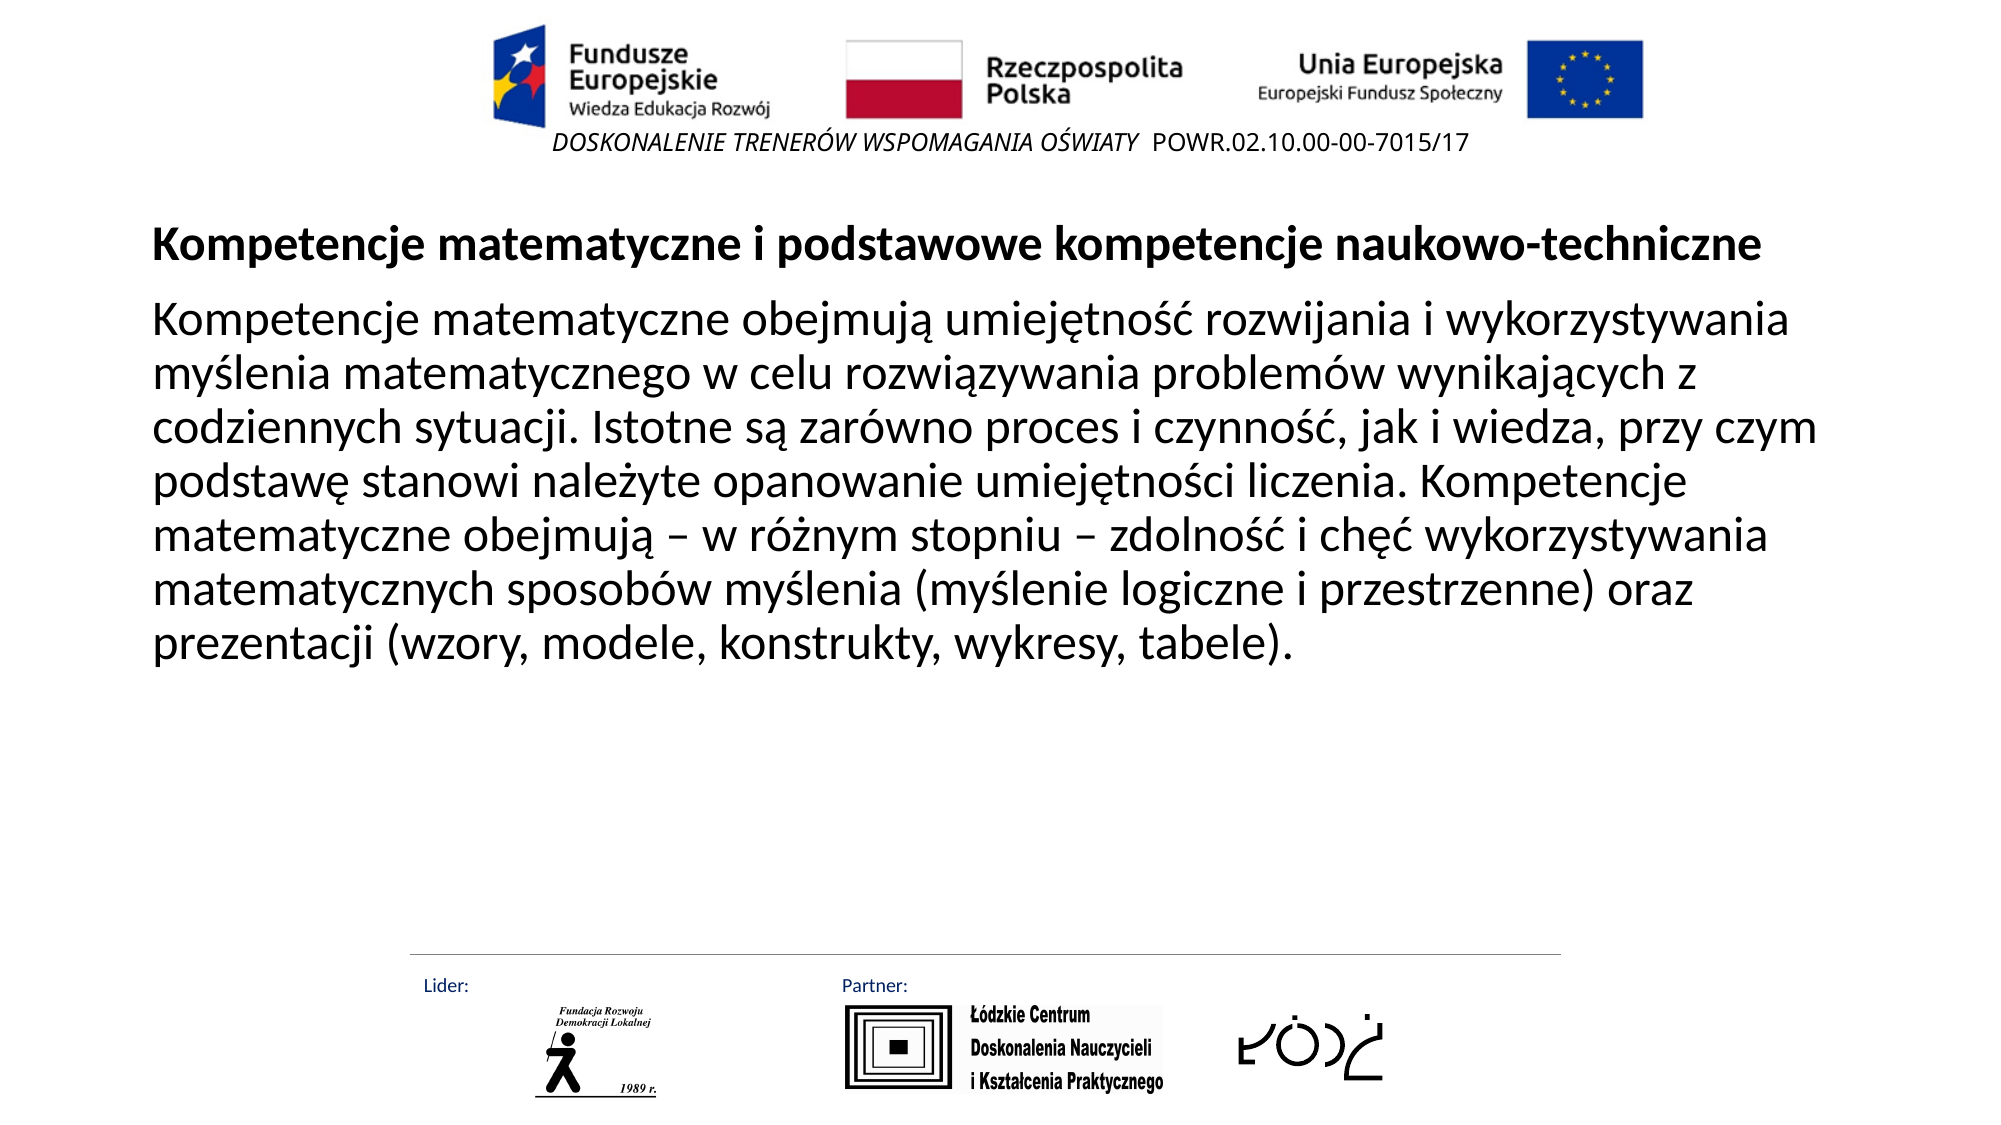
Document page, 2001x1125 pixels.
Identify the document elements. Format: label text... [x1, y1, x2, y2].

title DOSKONALENIE TRENERÓW WSPOMAGANIA OŚWIATY POWR.02.10.00-00-7015/17 [151, 0, 1871, 169]
picture [468, 0, 1669, 154]
picture [384, 953, 1587, 1125]
list Kompetencje matematyczne i podstawowe kompetencje naukowo-techniczne Kompetencje matematyczne obejmują umiejętność rozwijania i wykorzystywania myślenia matematycznego w celu rozwiązywania problemów wynikających z codziennych sytuacji. Istotne są zarówno proces i czynność, jak i wiedza, przy czym podstawę stanowi należyte opanowanie umiejętności liczenia. Kompetencje matematyczne obejmują – w różnym stopniu – zdolność i chęć wykorzystywania matematycznych sposobów myślenia (myślenie logiczne i przestrzenne) oraz prezentacji (wzory, modele, konstrukty, wykresy, tabele). [137, 210, 1885, 888]
